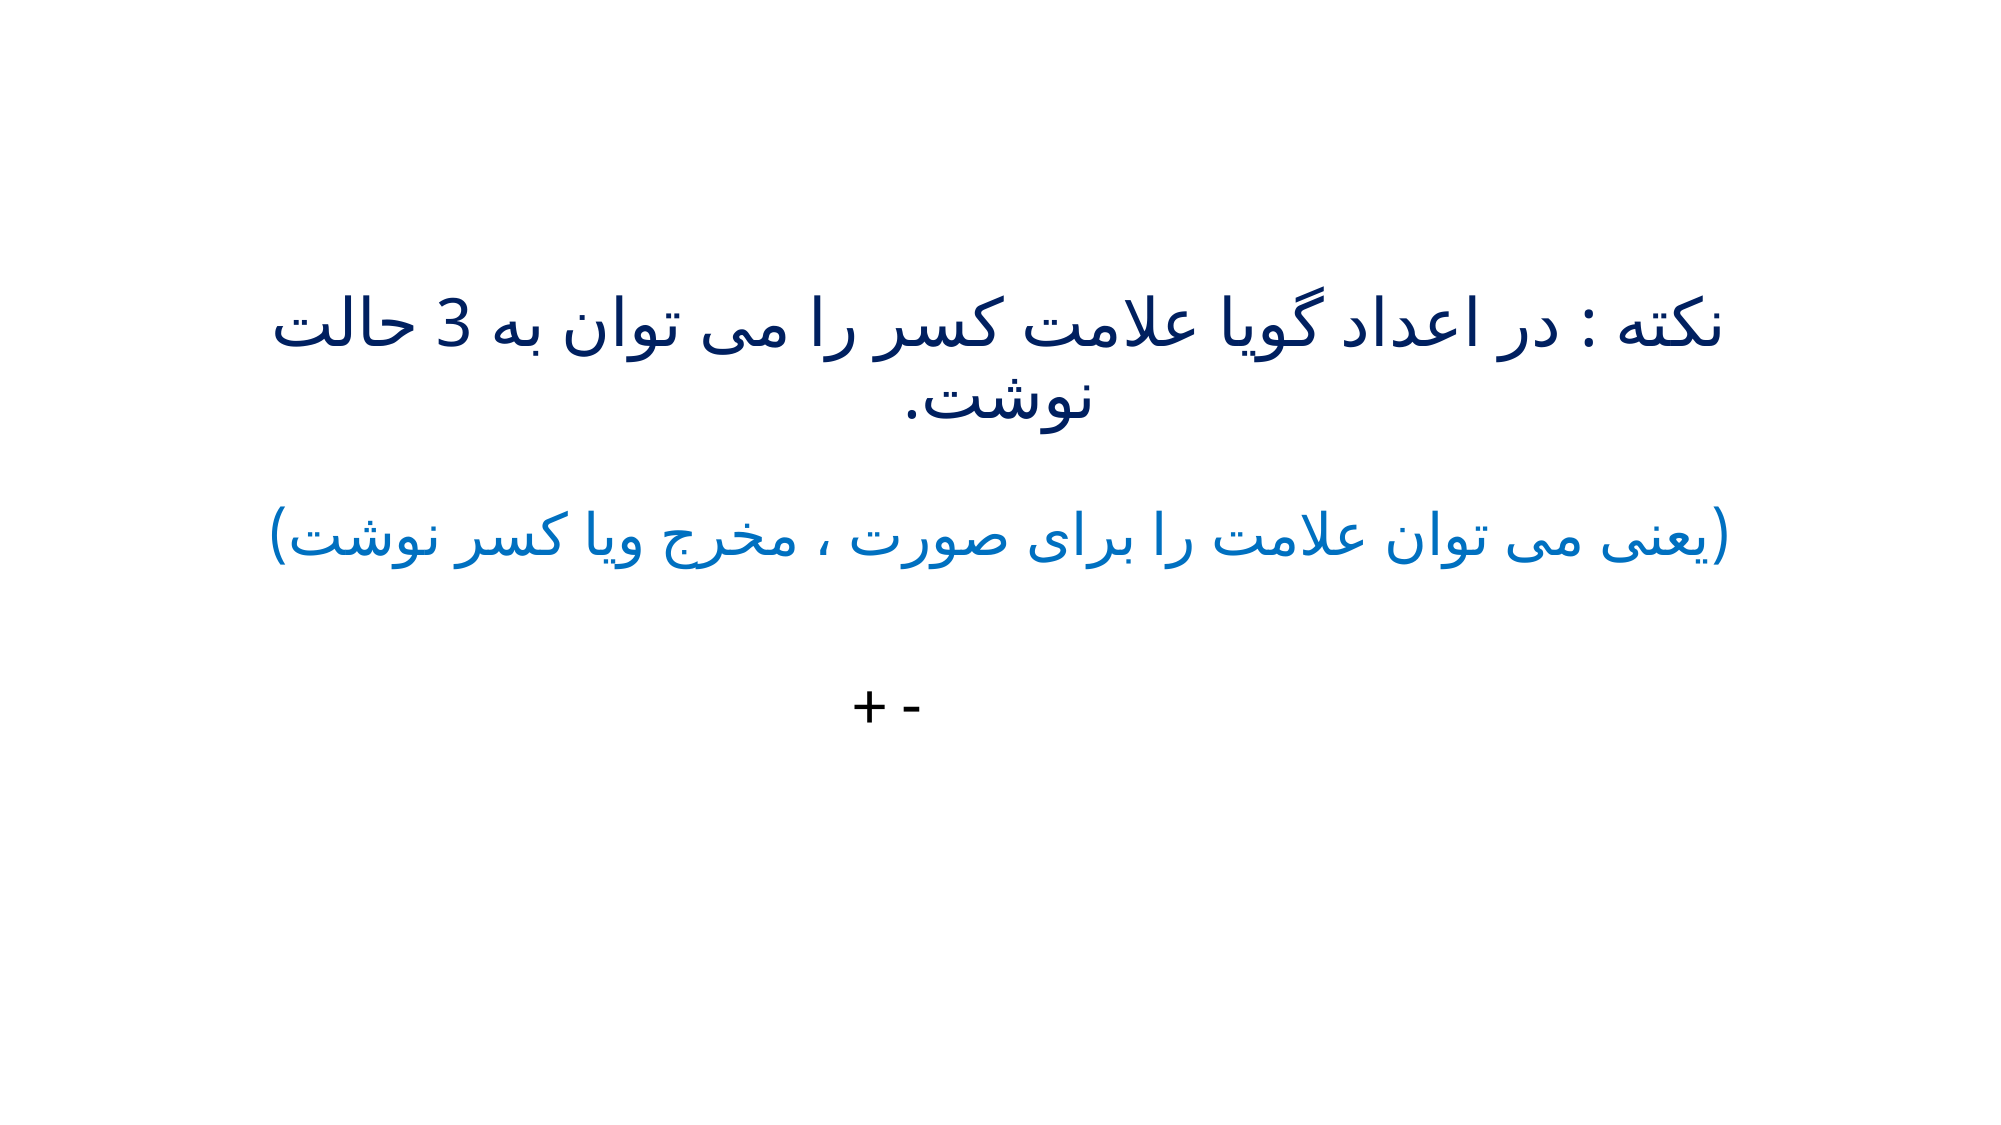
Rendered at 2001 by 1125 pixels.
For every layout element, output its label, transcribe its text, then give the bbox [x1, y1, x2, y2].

title نکته : در اعداد گویا علامت کسر را می توان به 3 حالت نوشت. (یعنی می توان علامت را برای صورت ، مخرج ویا کسر نوشت) [249, 184, 1750, 576]
